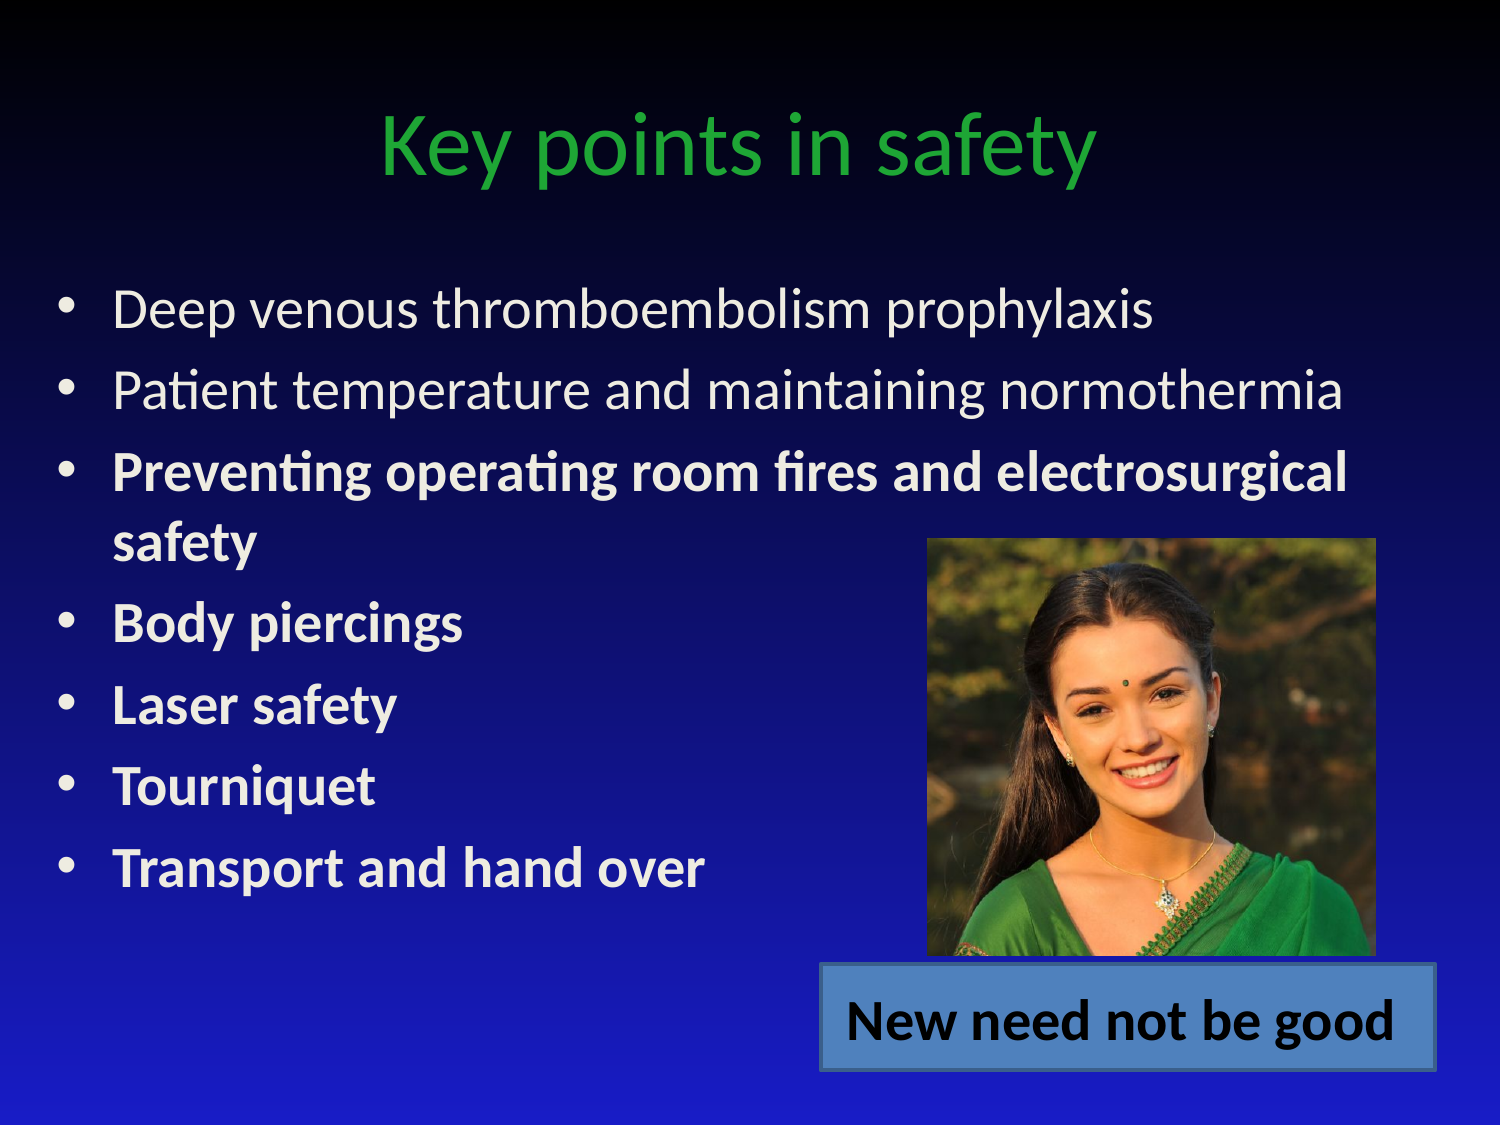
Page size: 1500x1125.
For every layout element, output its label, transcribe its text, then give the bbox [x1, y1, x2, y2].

list Deep venous thromboembolism prophylaxis Patient temperature and maintaining normothermia Preventing operating room fires and electrosurgical safety Body piercings Laser safety Tourniquet Transport and hand over [41, 262, 1425, 1071]
text_box New need not be good [819, 962, 1437, 1072]
picture [926, 538, 1377, 956]
title Key points in safety [75, 45, 1425, 233]
